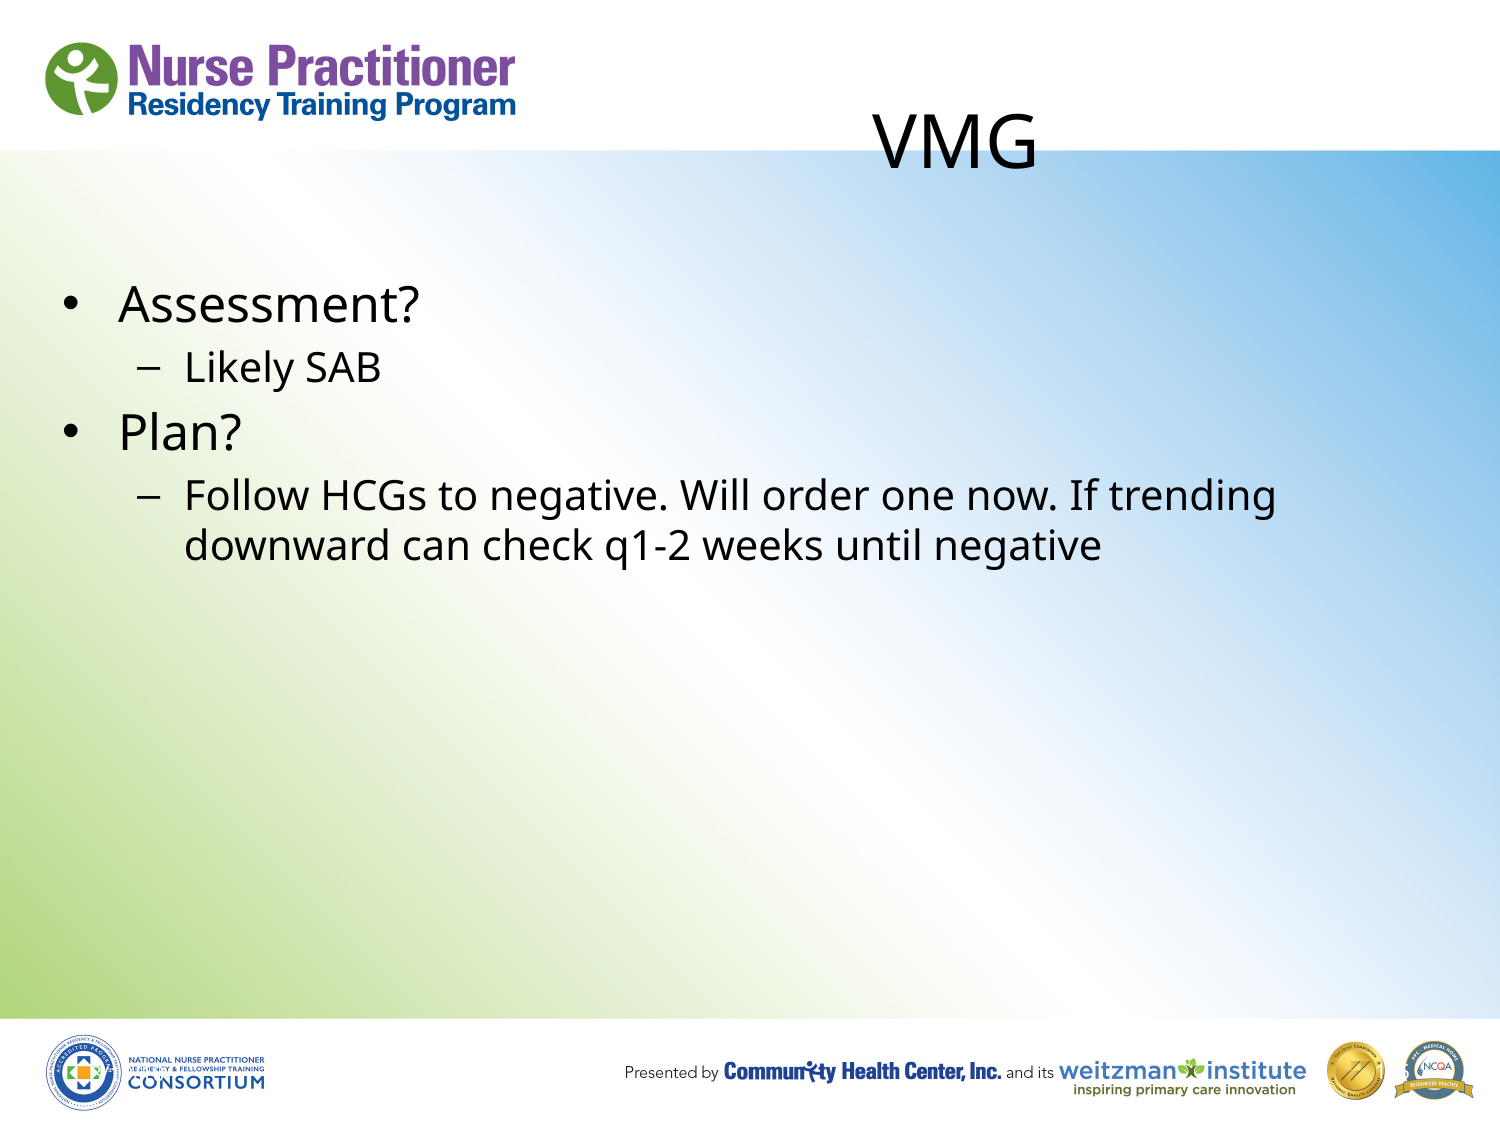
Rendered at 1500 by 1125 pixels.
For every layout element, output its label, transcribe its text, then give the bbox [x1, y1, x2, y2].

list Assessment? Likely SAB Plan? Follow HCGs to negative. Will order one now. If trending downward can check q1-2 weeks until negative [47, 264, 1422, 1008]
slide_number 115 [1074, 1042, 1425, 1103]
picture [0, 0, 1500, 1125]
title VMG [487, 45, 1425, 233]
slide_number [75, 1042, 425, 1103]
